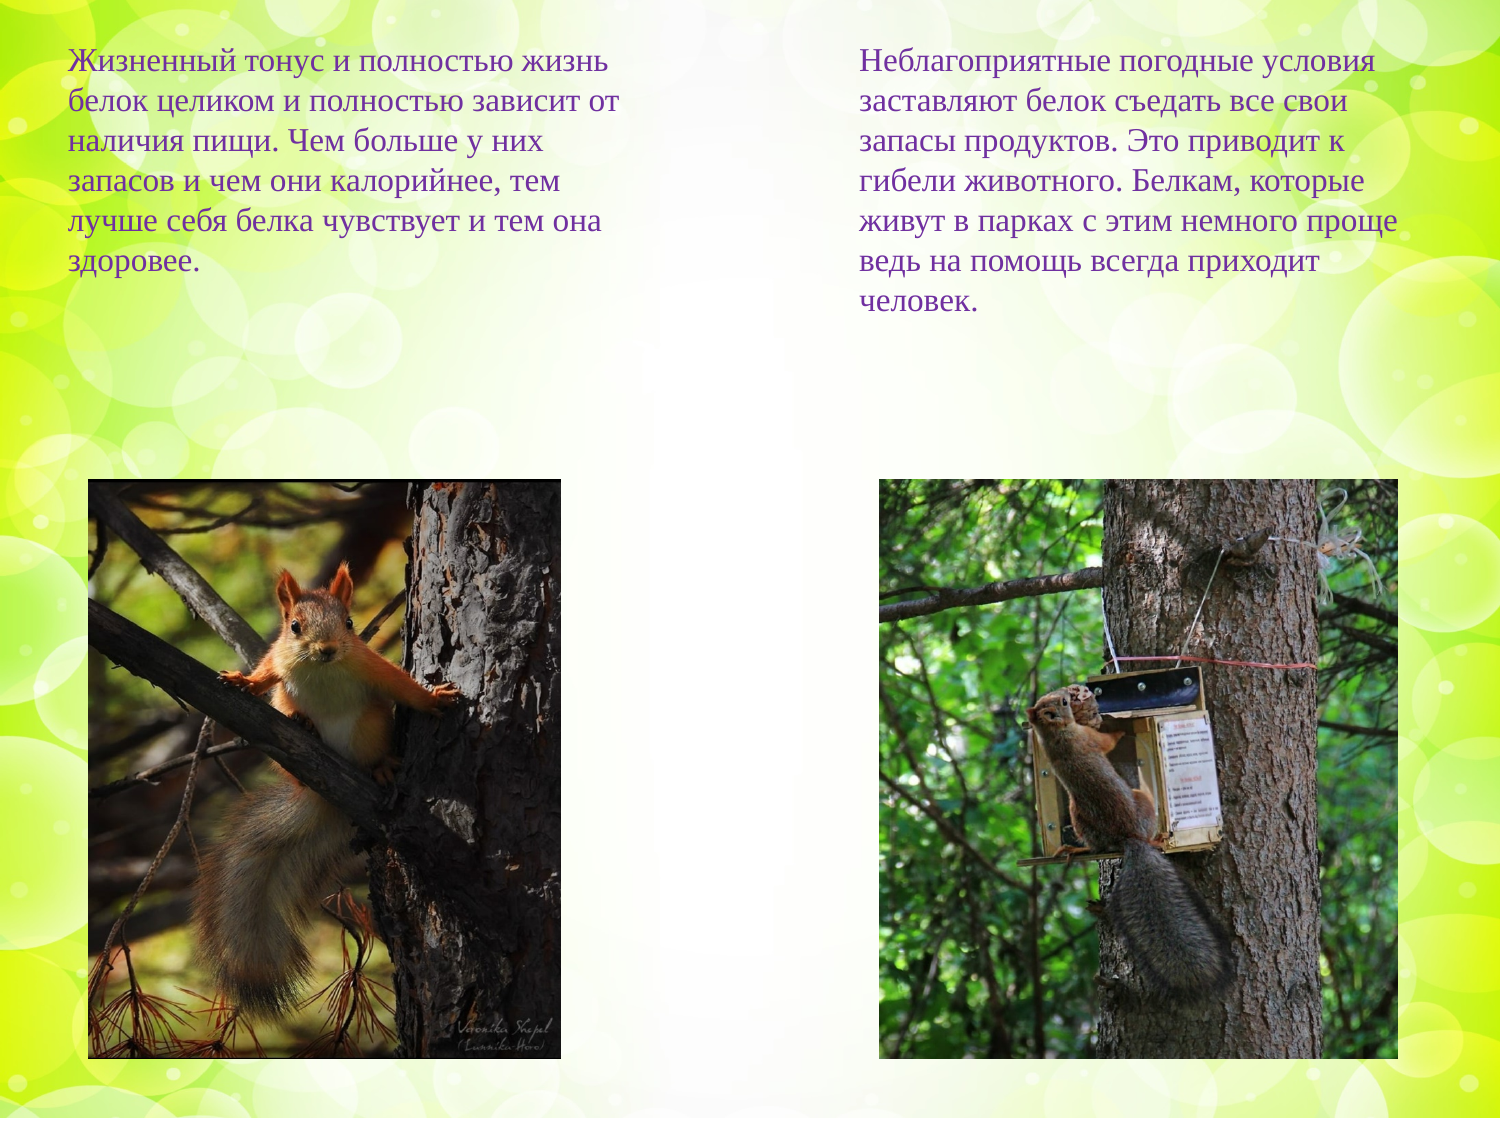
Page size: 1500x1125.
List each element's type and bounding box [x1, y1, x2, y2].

list [0, 0, 1500, 1118]
list [879, 479, 1398, 1059]
picture [88, 479, 562, 1059]
